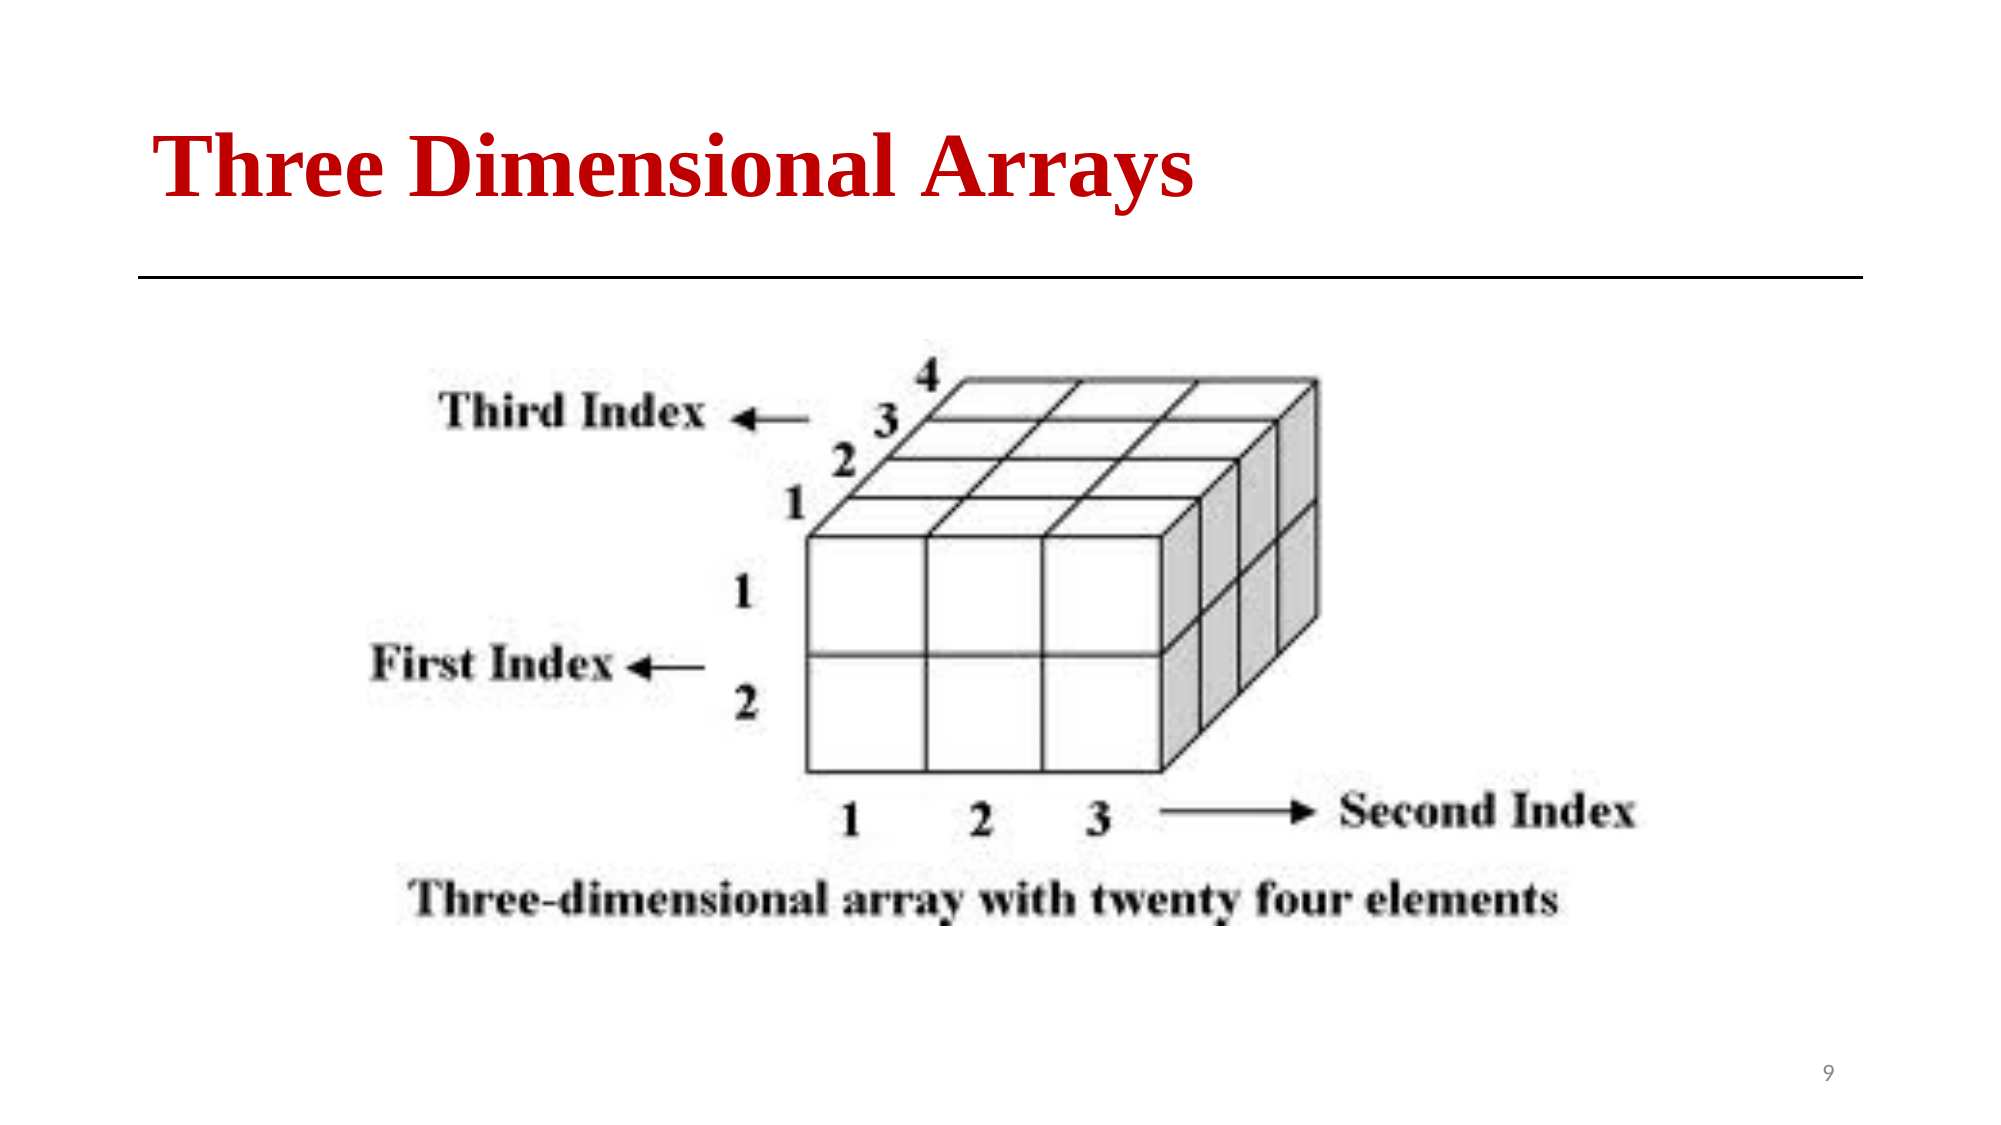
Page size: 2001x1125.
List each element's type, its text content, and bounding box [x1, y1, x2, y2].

title Three Dimensional Arrays [150, 102, 1369, 293]
picture [366, 339, 1648, 926]
slide_number 13 [1815, 1060, 1856, 1125]
